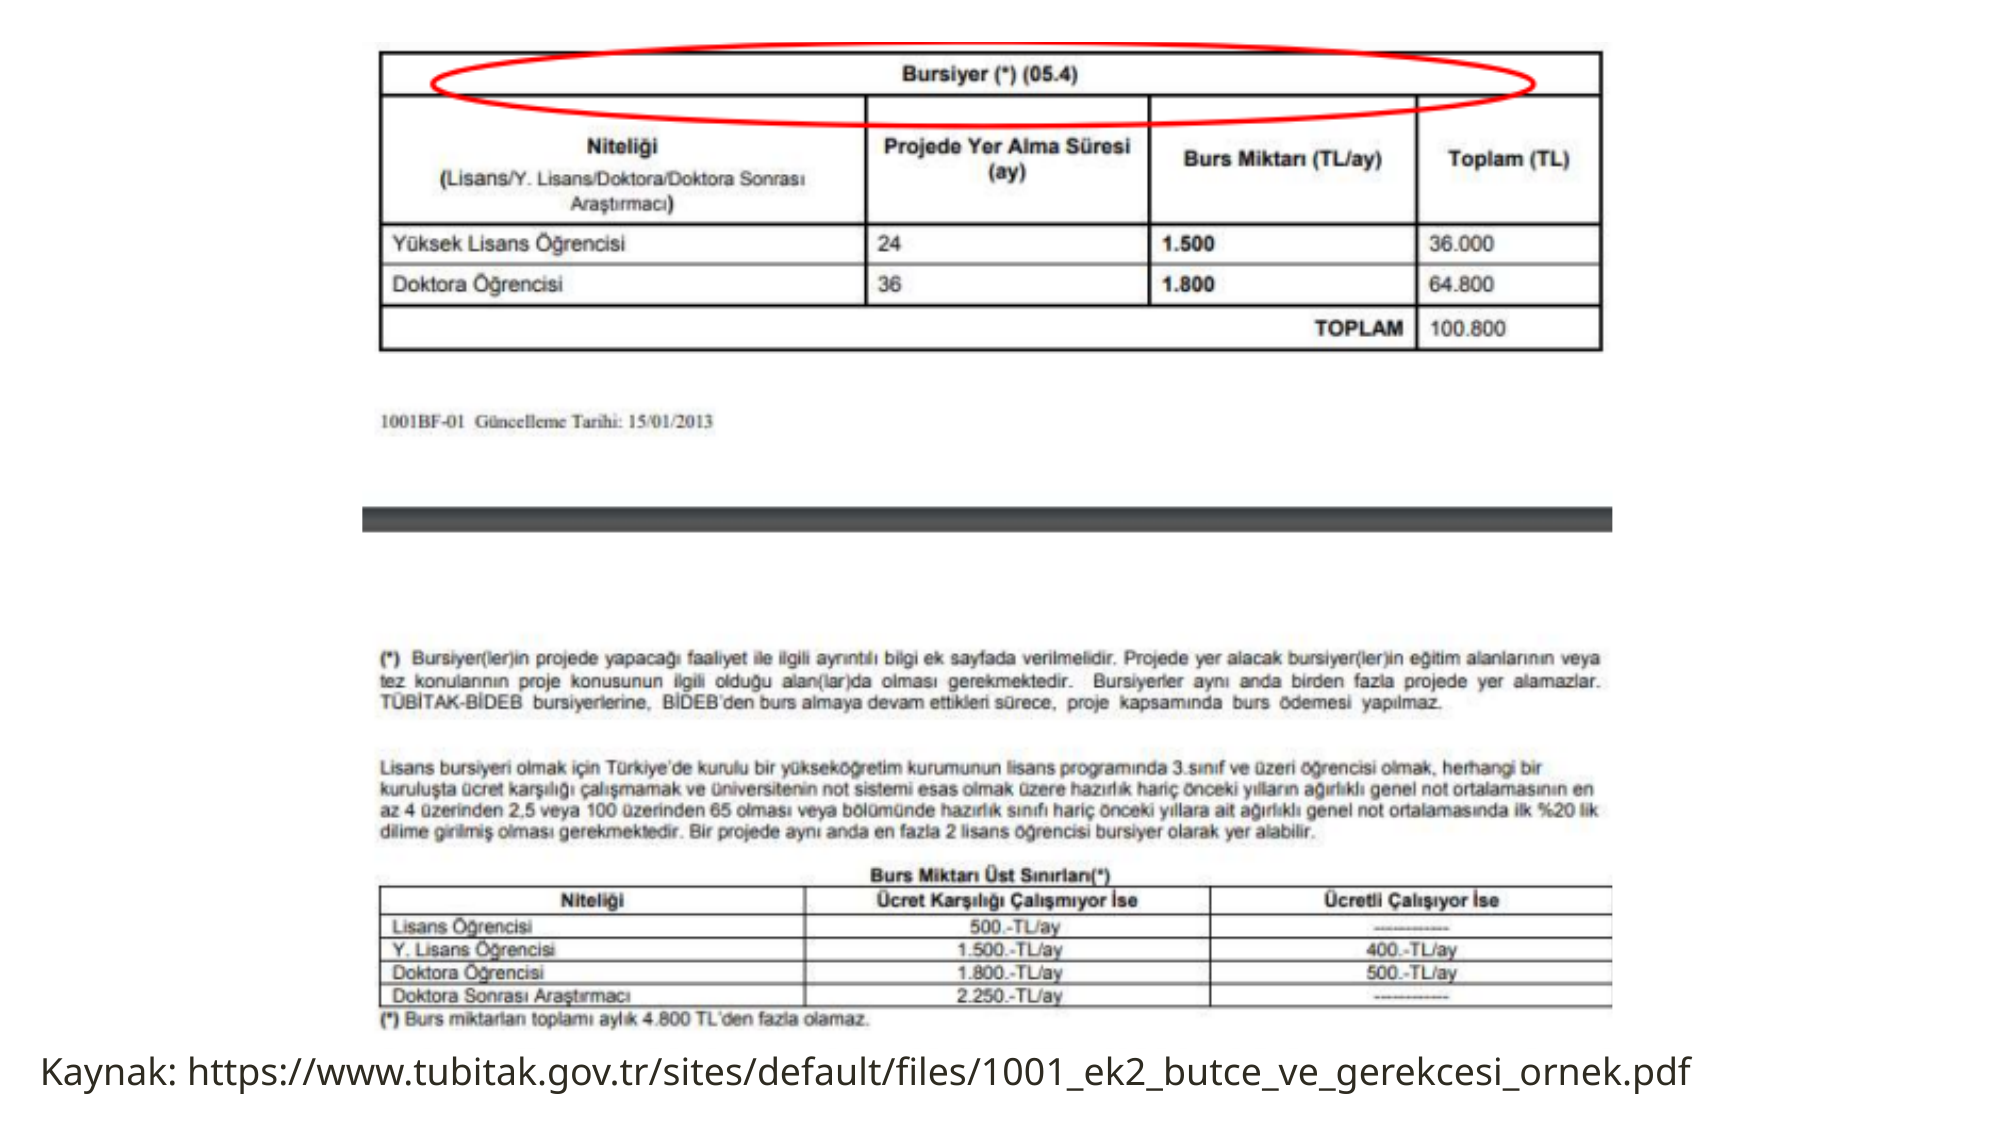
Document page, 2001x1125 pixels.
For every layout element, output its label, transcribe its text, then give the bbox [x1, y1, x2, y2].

picture [362, 42, 1613, 1050]
text_box Kaynak: https://www.tubitak.gov.tr/sites/default/files/1001_ek2_butce_ve_gerekcesi_ornek.pdf [24, 1040, 2000, 1100]
